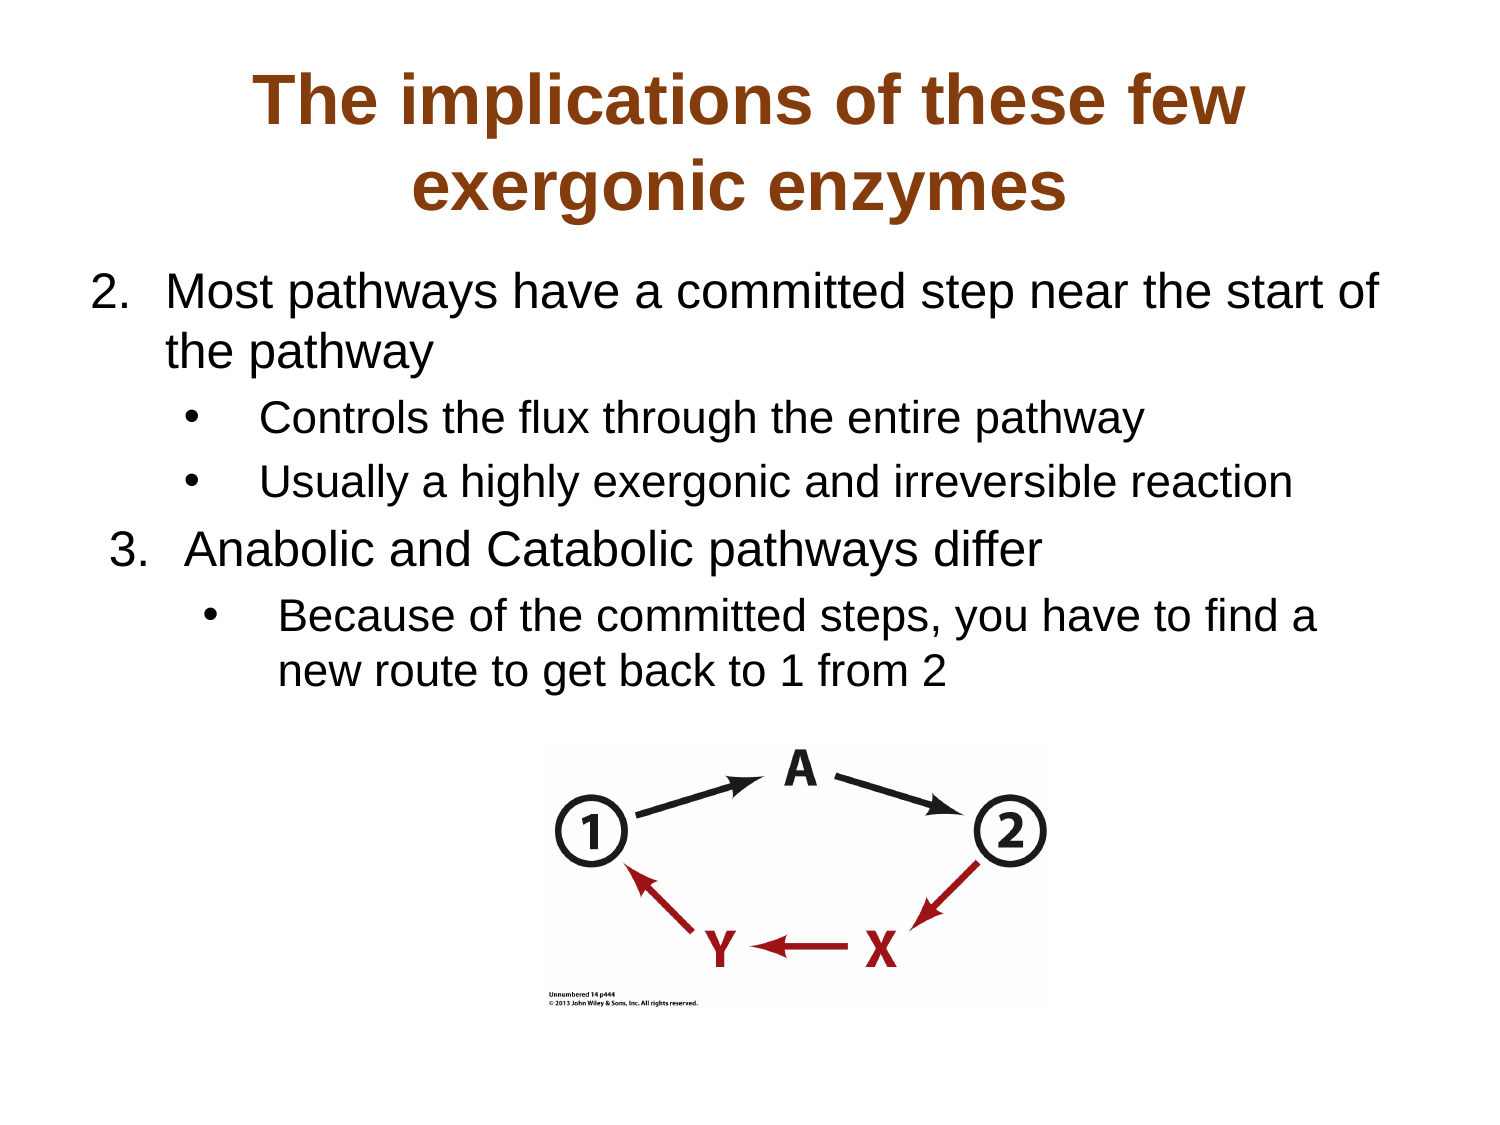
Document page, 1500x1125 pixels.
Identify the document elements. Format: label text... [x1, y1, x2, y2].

list Most pathways have a committed step near the start of the pathway Controls the flux through the entire pathway Usually a highly exergonic and irreversible reaction Anabolic and Catabolic pathways differ Because of the committed steps, you have to find a new route to get back to 1 from 2 [75, 251, 1425, 989]
picture [546, 741, 1053, 1008]
title The implications of these few exergonic enzymes [75, 45, 1425, 233]
